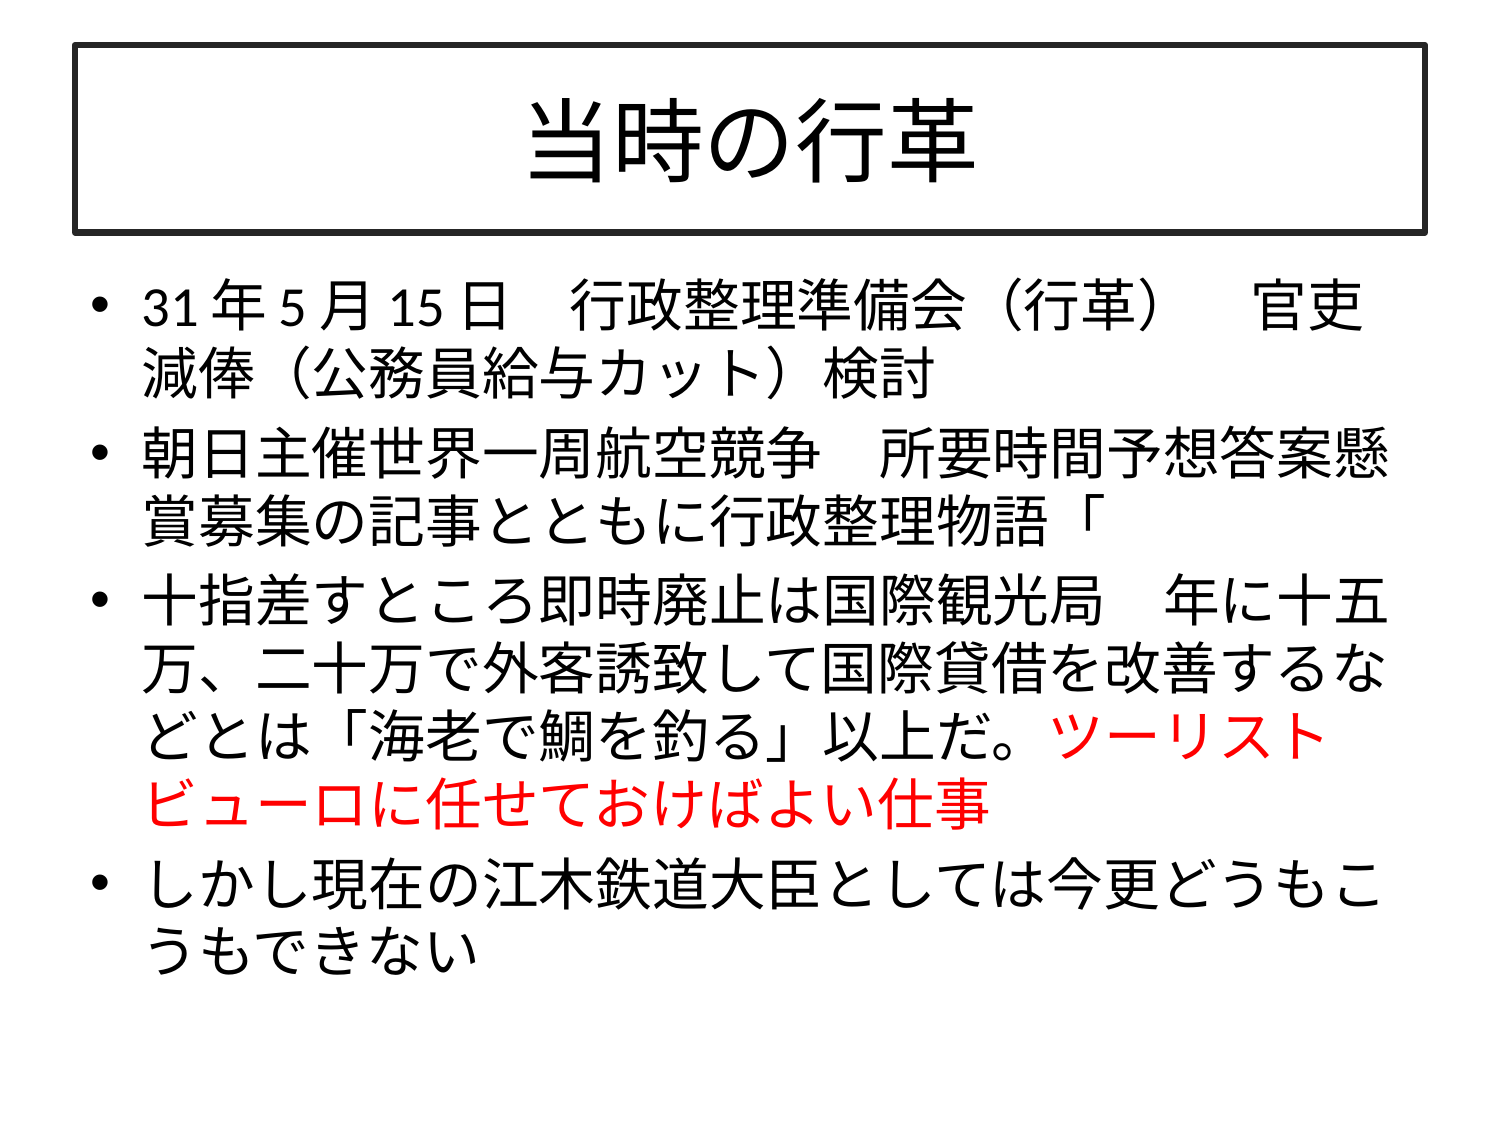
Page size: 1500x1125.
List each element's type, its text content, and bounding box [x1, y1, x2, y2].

list 31年5月15日 行政整理準備会（行革） 官吏減俸（公務員給与カット）検討 朝日主催世界一周航空競争 所要時間予想答案懸賞募集の記事とともに行政整理物語「 十指差すところ即時廃止は国際観光局 年に十五万、二十万で外客誘致して国際貸借を改善するなどとは「海老で鯛を釣る」以上だ。ツーリストビューロに任せておけばよい仕事 しかし現在の江木鉄道大臣としては今更どうもこうもできない [75, 262, 1425, 1005]
title 当時の行革 [75, 45, 1425, 233]
